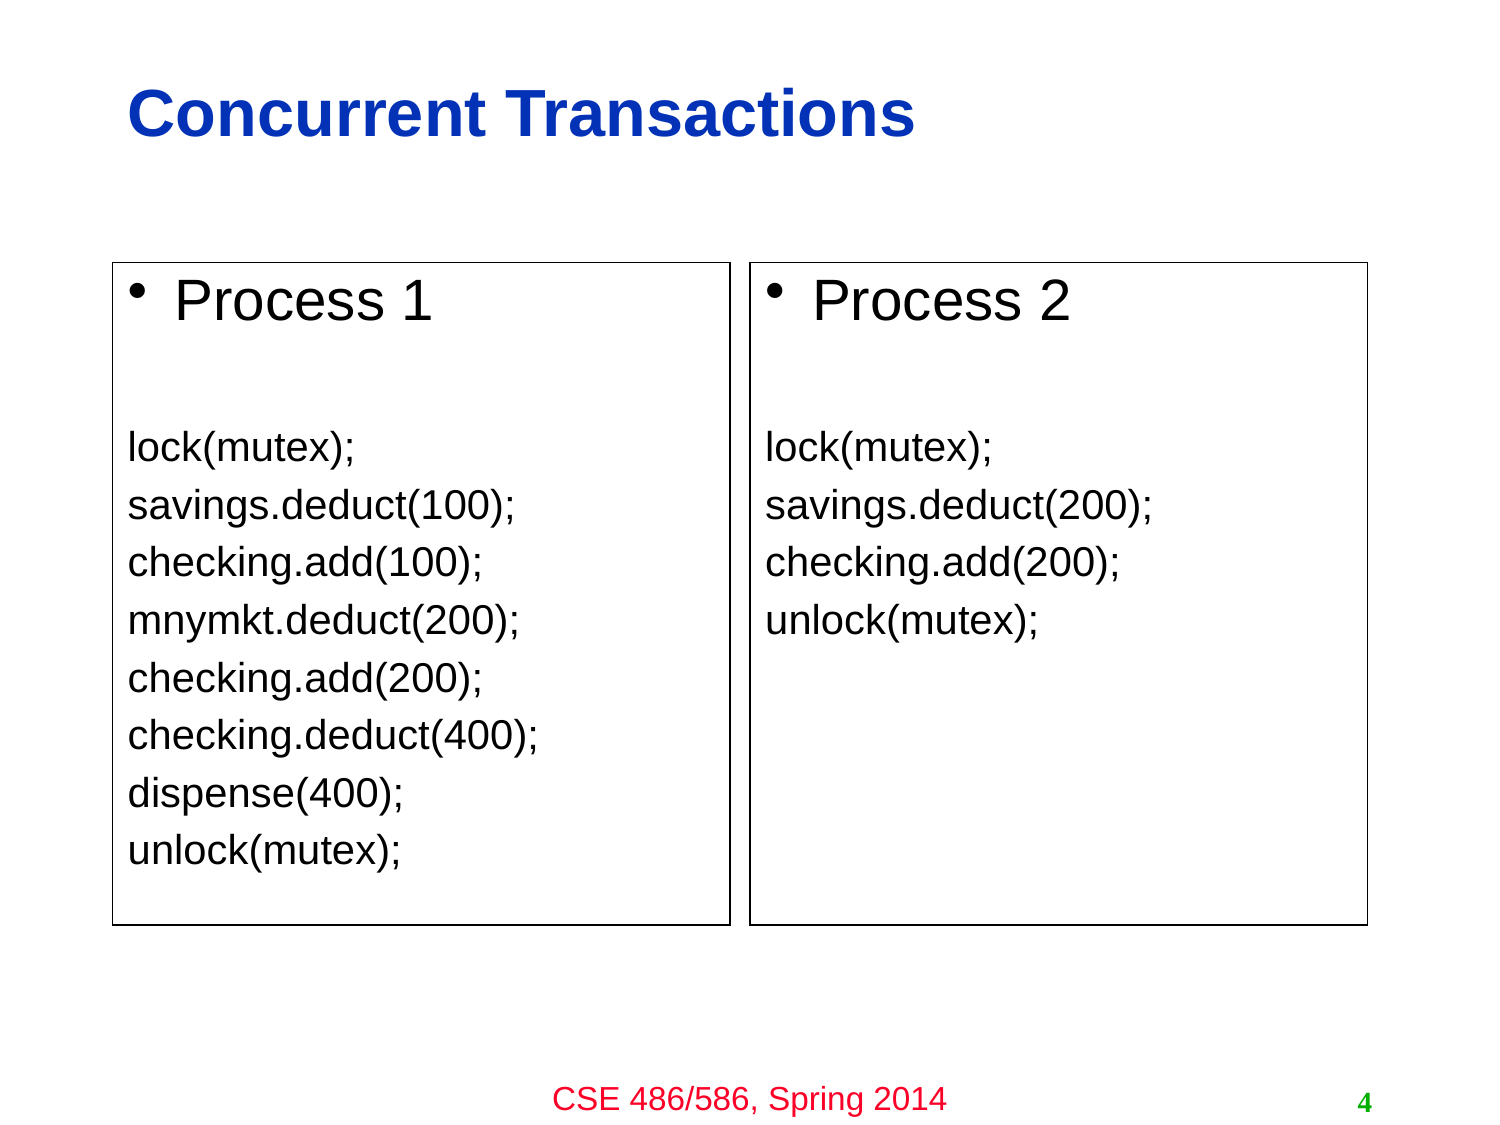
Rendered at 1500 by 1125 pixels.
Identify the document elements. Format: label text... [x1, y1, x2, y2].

list Process 1 lock(mutex); savings.deduct(100); checking.add(100); mnymkt.deduct(200); checking.add(200); checking.deduct(400); dispense(400); unlock(mutex); [112, 262, 731, 926]
slide_number 4 [1074, 1076, 1388, 1125]
list Process 2 lock(mutex); savings.deduct(200); checking.add(200); unlock(mutex); [749, 262, 1368, 926]
title Concurrent Transactions [112, 53, 1310, 176]
